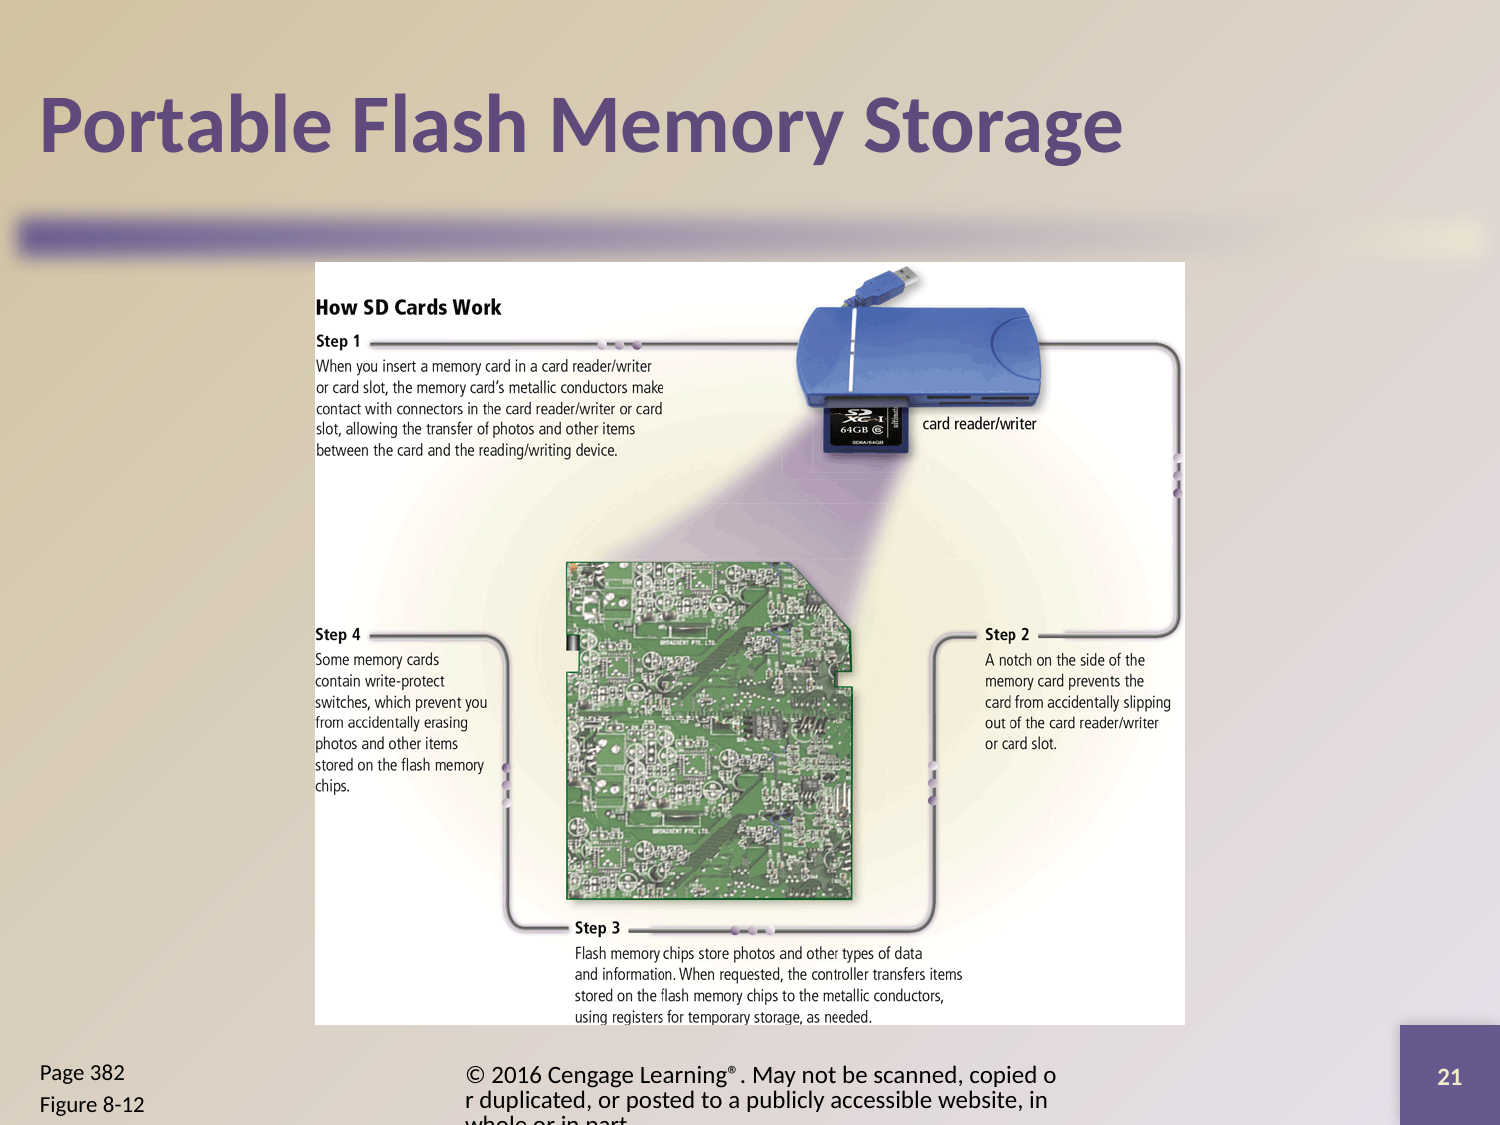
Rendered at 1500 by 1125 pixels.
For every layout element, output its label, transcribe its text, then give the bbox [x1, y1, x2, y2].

list Page 382 Figure 8-12 [24, 1050, 300, 1125]
footer © 2016 Cengage Learning®. May not be scanned, copied or duplicated, or posted to a publicly accessible website, in whole or in part. [450, 1036, 1075, 1111]
slide_number 21 [1400, 1025, 1500, 1125]
title Portable Flash Memory Storage [24, 24, 1475, 213]
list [315, 262, 1185, 1026]
